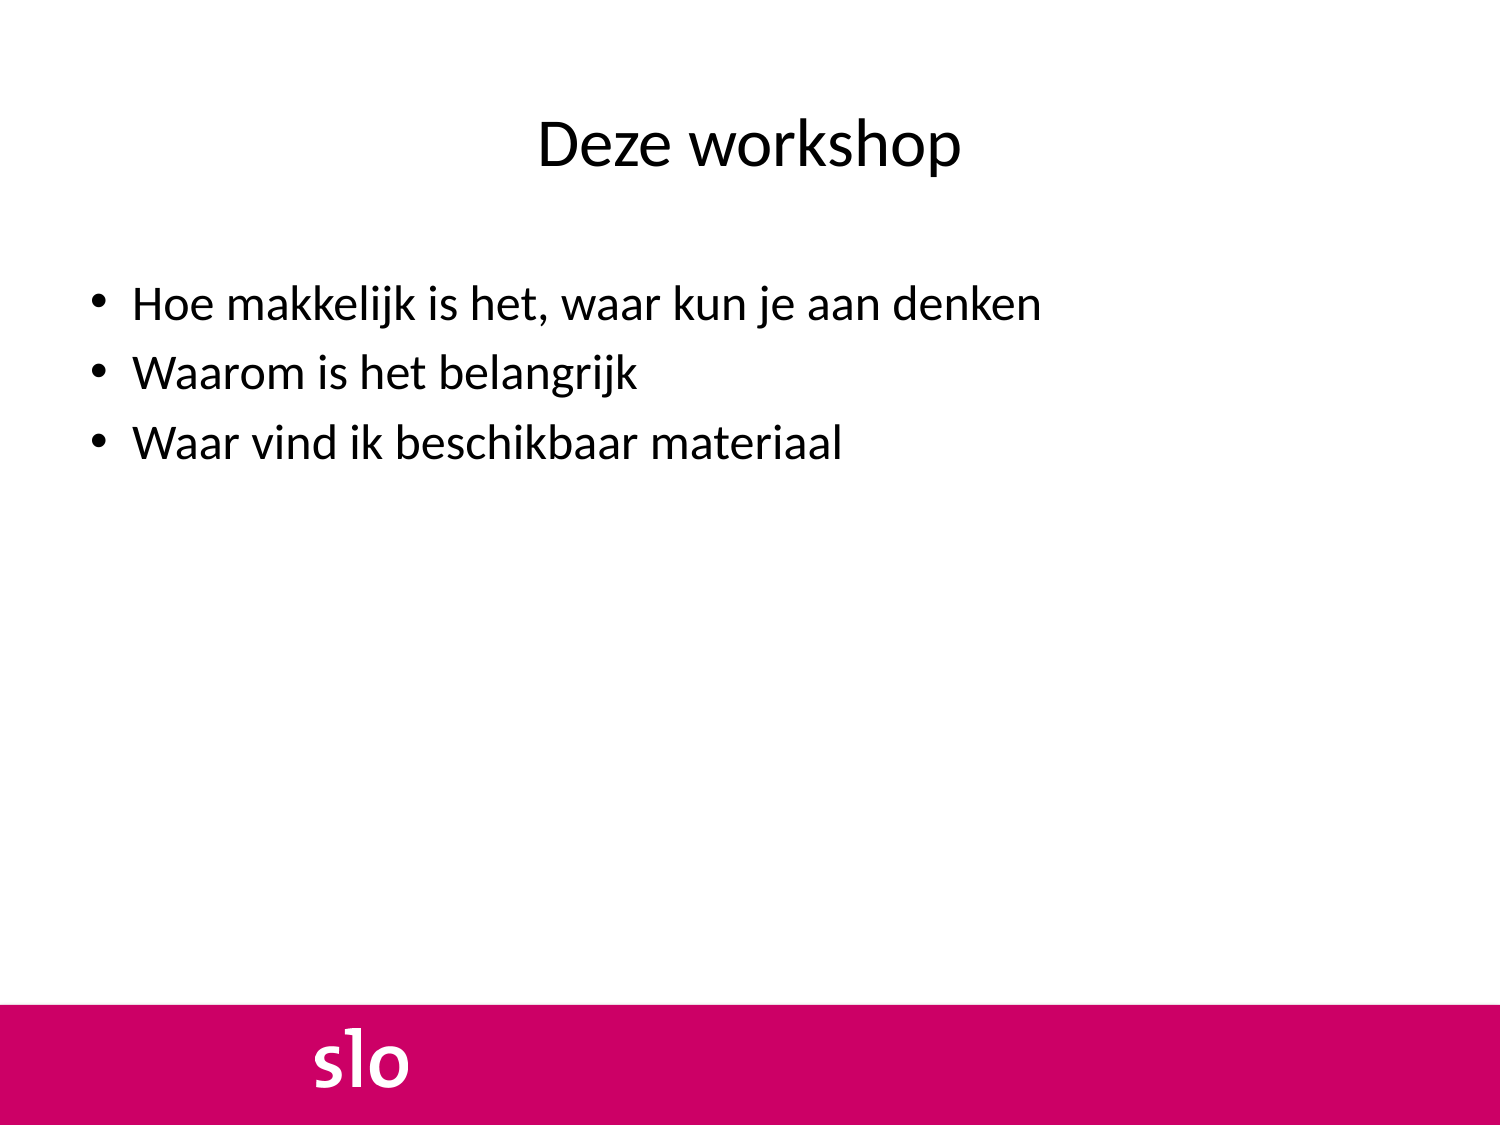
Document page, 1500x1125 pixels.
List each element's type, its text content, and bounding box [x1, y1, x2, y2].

list Hoe makkelijk is het, waar kun je aan denken Waarom is het belangrijk Waar vind ik beschikbaar materiaal [75, 262, 1425, 1005]
picture [315, 1028, 408, 1088]
title Deze workshop [75, 45, 1425, 233]
